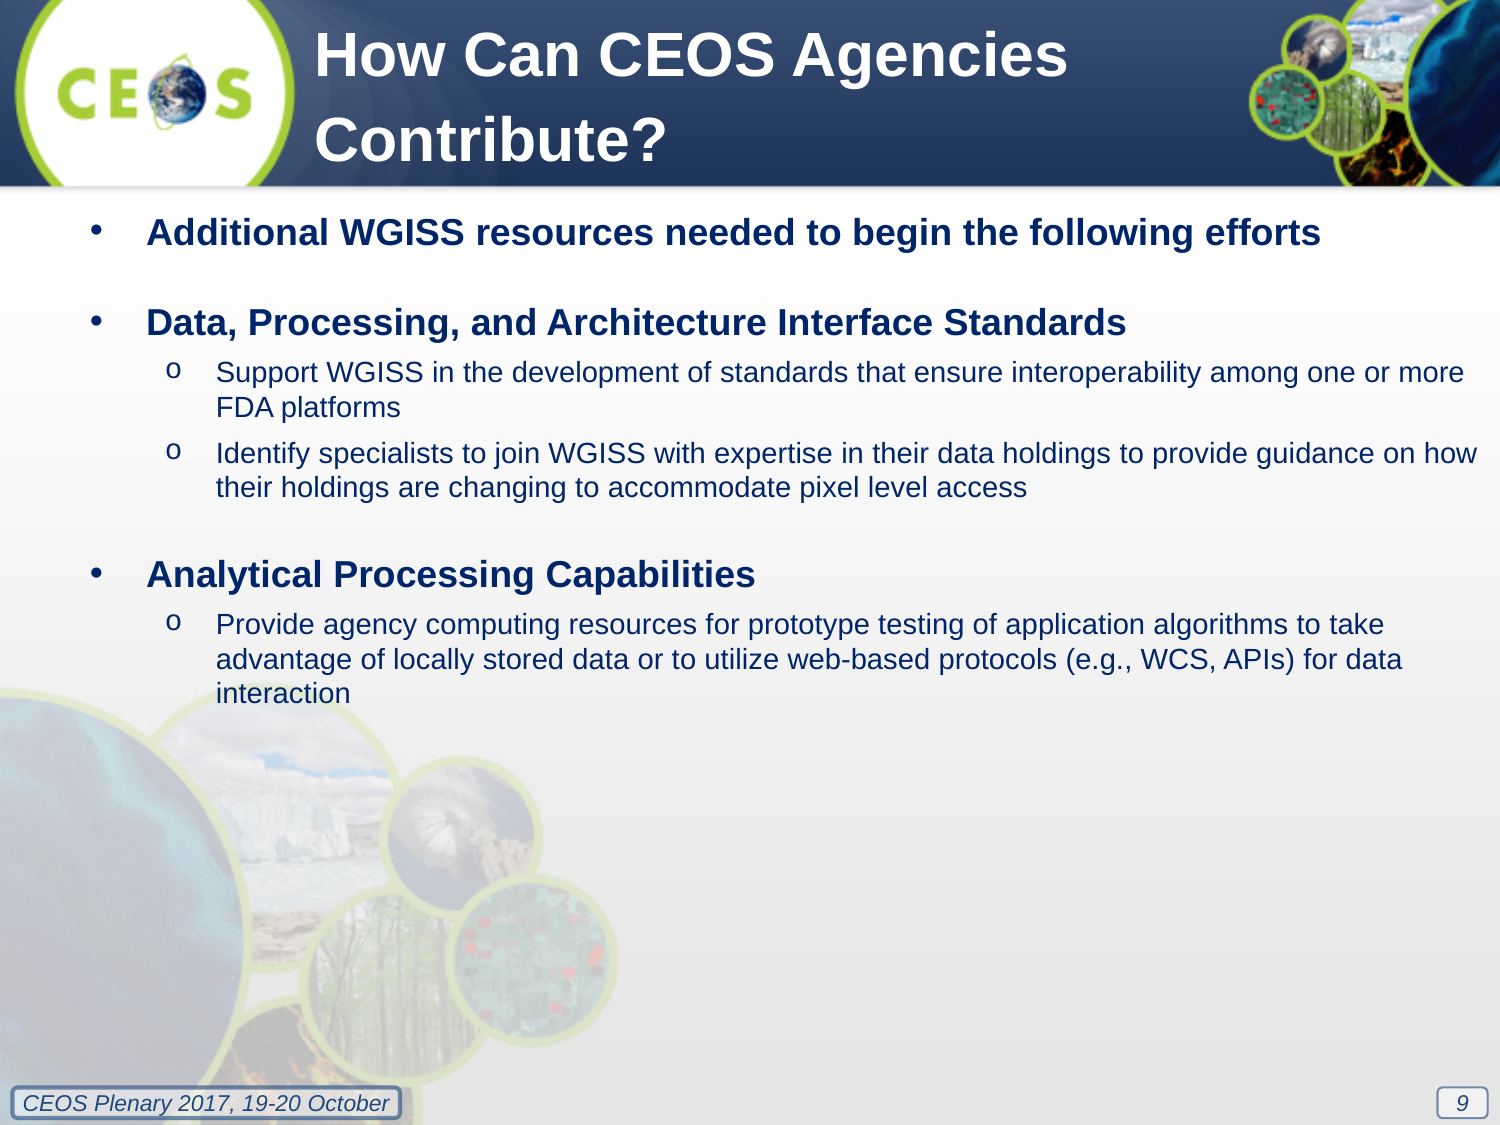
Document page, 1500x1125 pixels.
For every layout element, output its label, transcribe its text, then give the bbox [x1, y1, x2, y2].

picture [0, 0, 1500, 1125]
list How Can CEOS Agencies Contribute? [300, 0, 1500, 188]
list Additional WGISS resources needed to begin the following efforts Data, Processing, and Architecture Interface Standards Support WGISS in the development of standards that ensure interoperability among one or more FDA platforms Identify specialists to join WGISS with expertise in their data holdings to provide guidance on how their holdings are changing to accommodate pixel level access Analytical Processing Capabilities Provide agency computing resources for prototype testing of application algorithms to take advantage of locally stored data or to utilize web-based protocols (e.g., WCS, APIs) for data interaction [75, 200, 1500, 1038]
slide_number 9 [1436, 1086, 1489, 1120]
